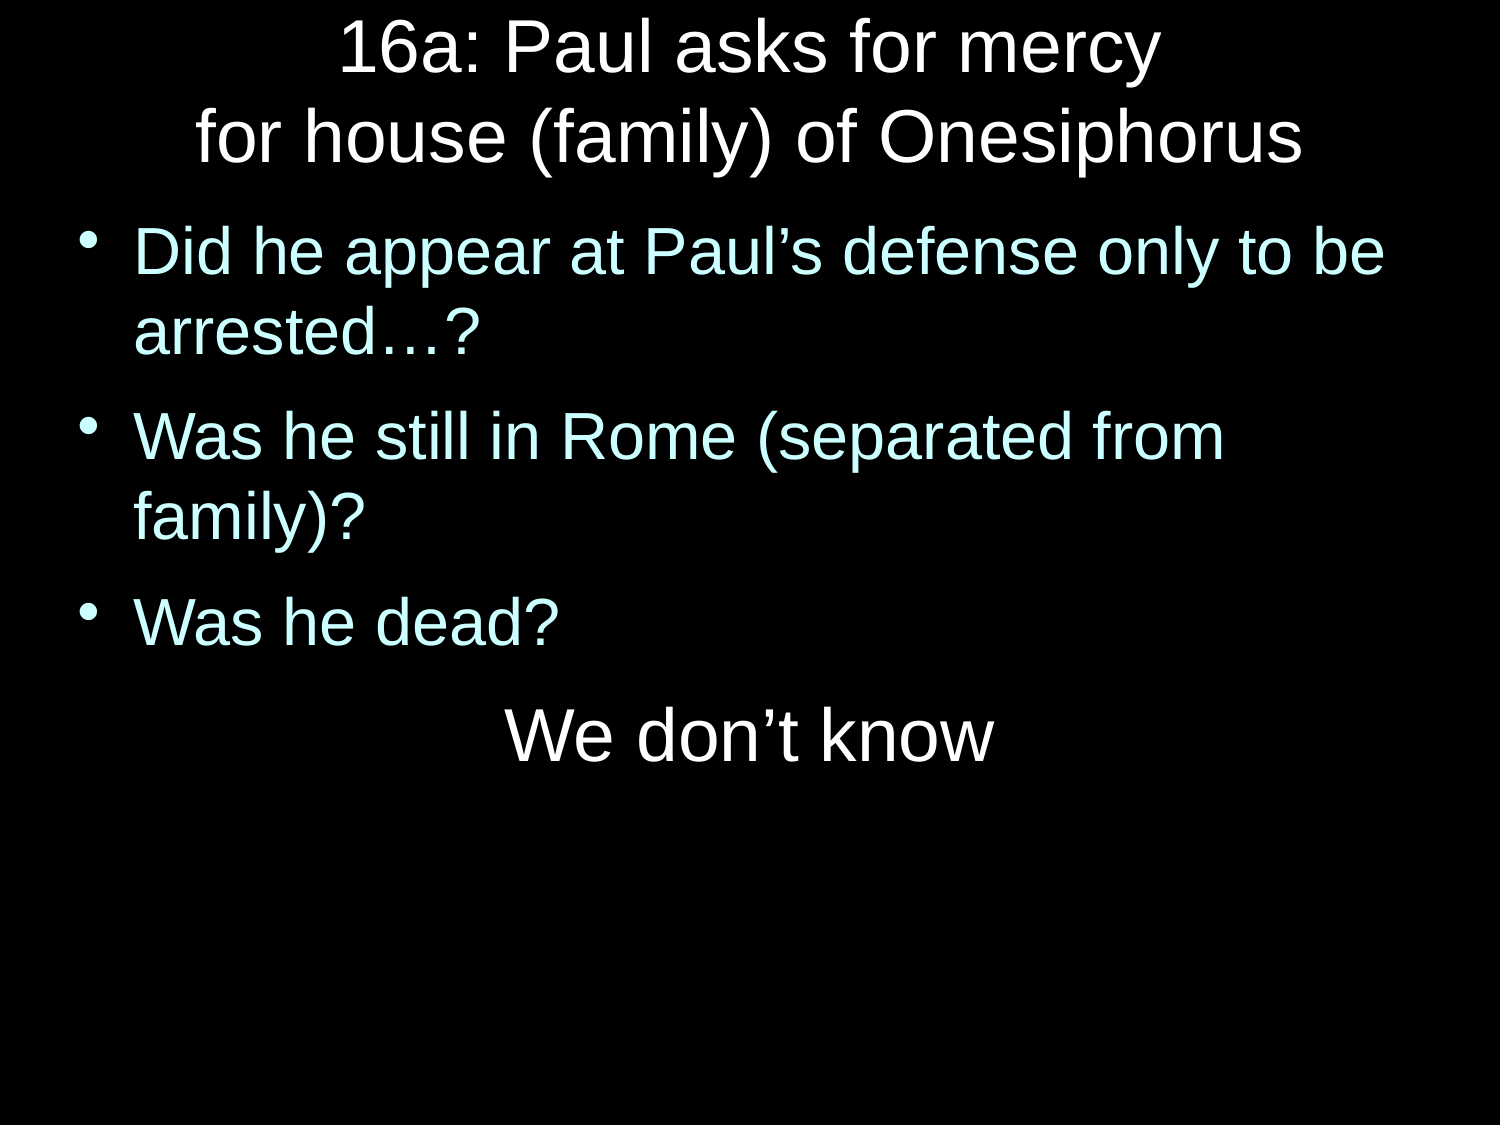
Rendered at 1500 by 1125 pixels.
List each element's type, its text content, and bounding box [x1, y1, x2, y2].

title 16a: Paul asks for mercy for house (family) of Onesiphorus [75, 0, 1425, 175]
list Did he appear at Paul’s defense only to be arrested…? Was he still in Rome (separated from family)? Was he dead? We don’t know [62, 200, 1438, 1050]
